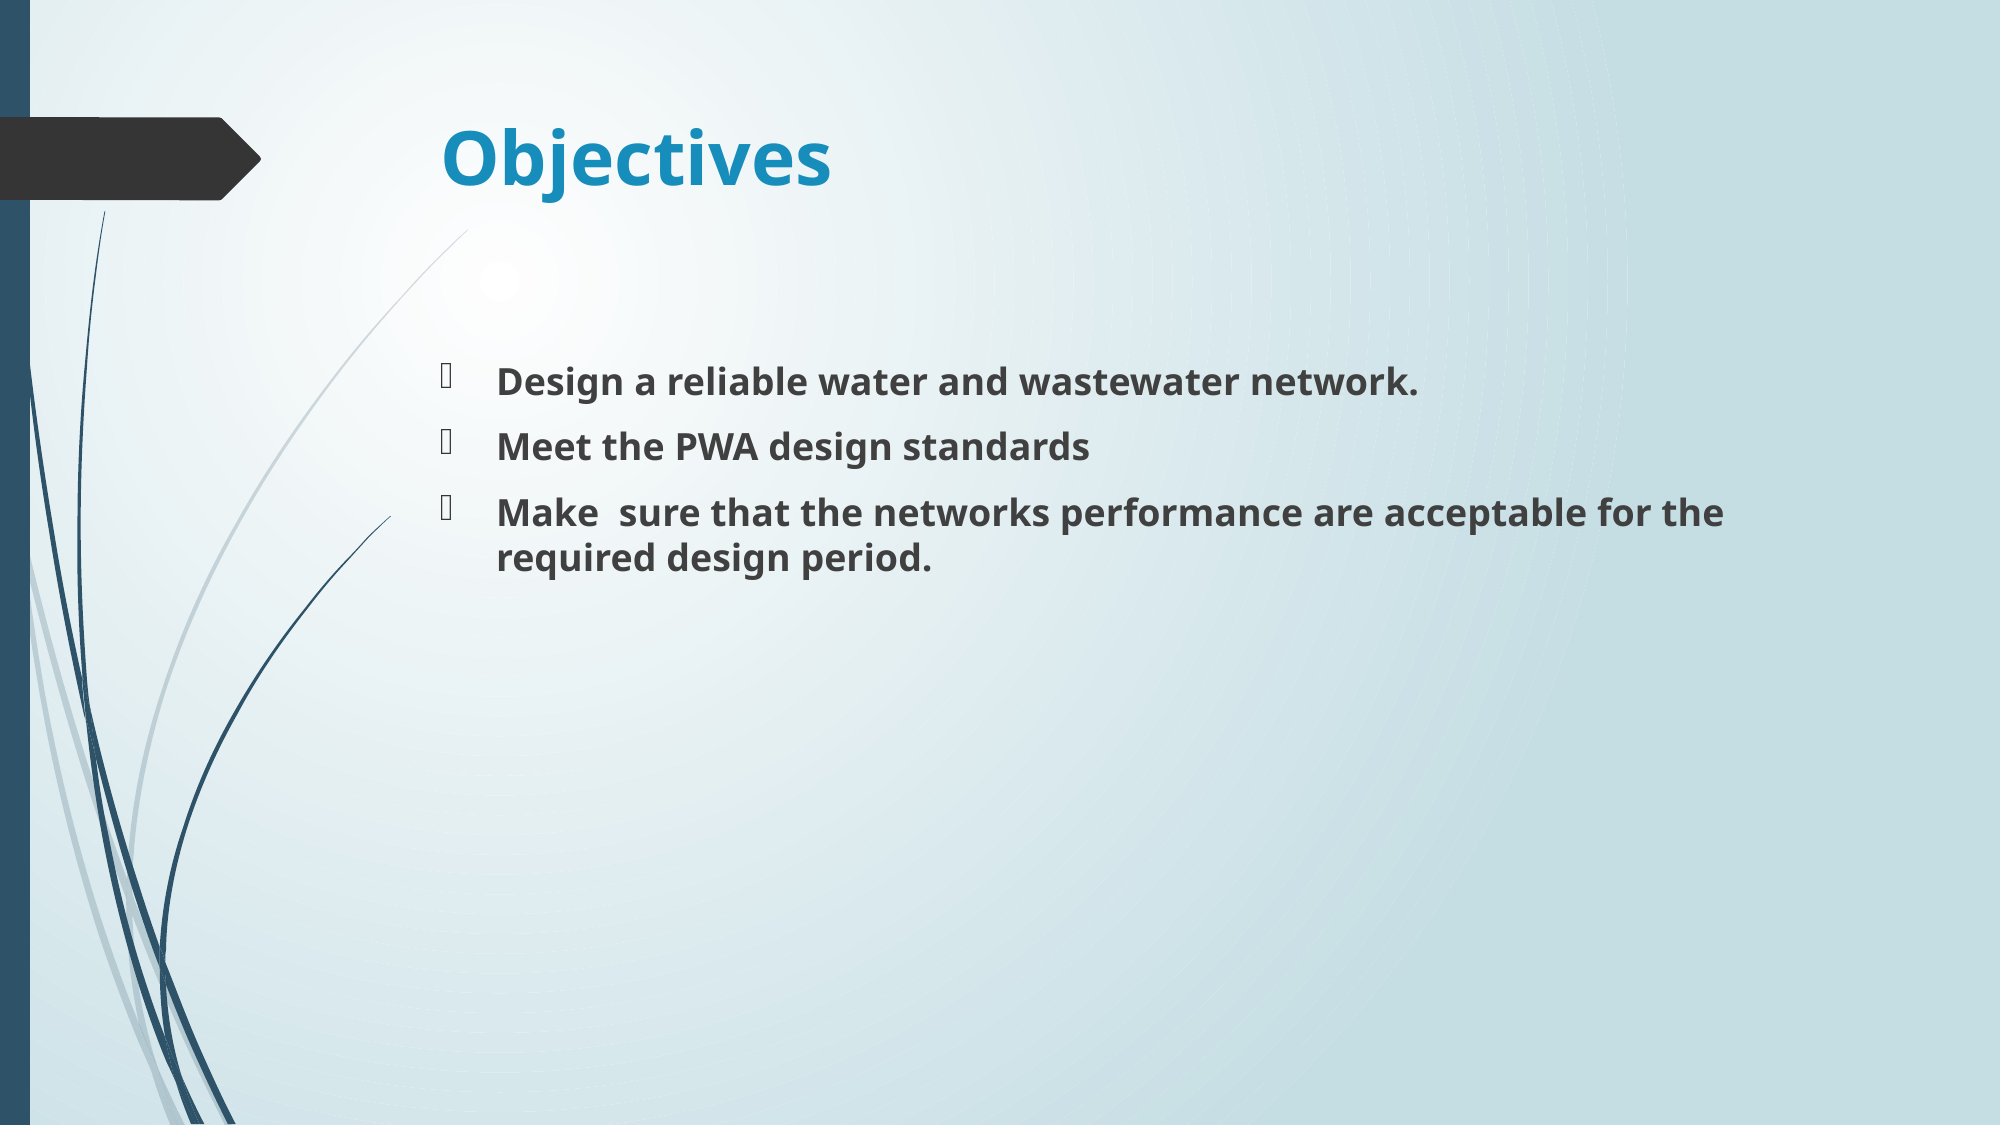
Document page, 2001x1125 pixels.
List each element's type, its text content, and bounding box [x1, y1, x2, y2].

list Design a reliable water and wastewater network. Meet the PWA design standards Make sure that the networks performance are acceptable for the required design period. [424, 350, 1888, 970]
title Objectives [425, 102, 1888, 313]
